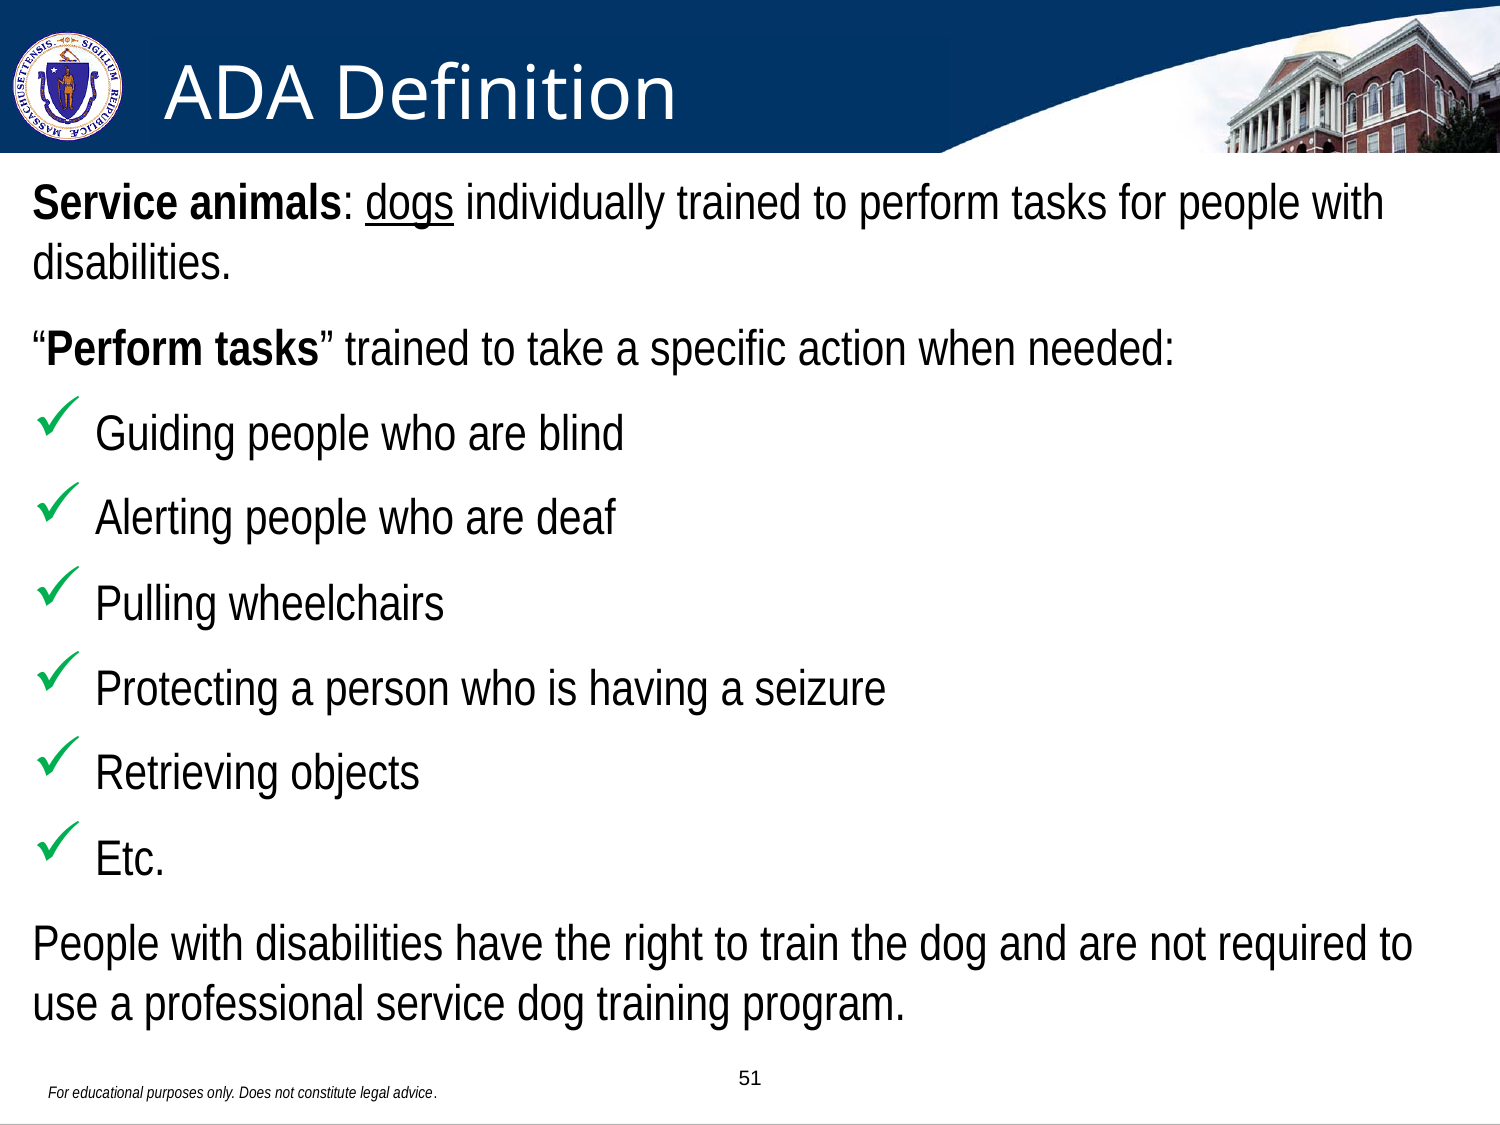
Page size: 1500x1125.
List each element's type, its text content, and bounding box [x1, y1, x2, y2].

list Service animals: dogs individually trained to perform tasks for people with disabilities. “Perform tasks” trained to take a specific action when needed: Guiding people who are blind Alerting people who are deaf Pulling wheelchairs Protecting a person who is having a seizure Retrieving objects Etc. People with disabilities have the right to train the dog and are not required to use a professional service dog training program. [24, 162, 1463, 1101]
picture [0, 0, 1500, 153]
text_box ADA Definition [150, 37, 950, 143]
text_box For educational purposes only. Does not constitute legal advice. [33, 1074, 534, 1110]
